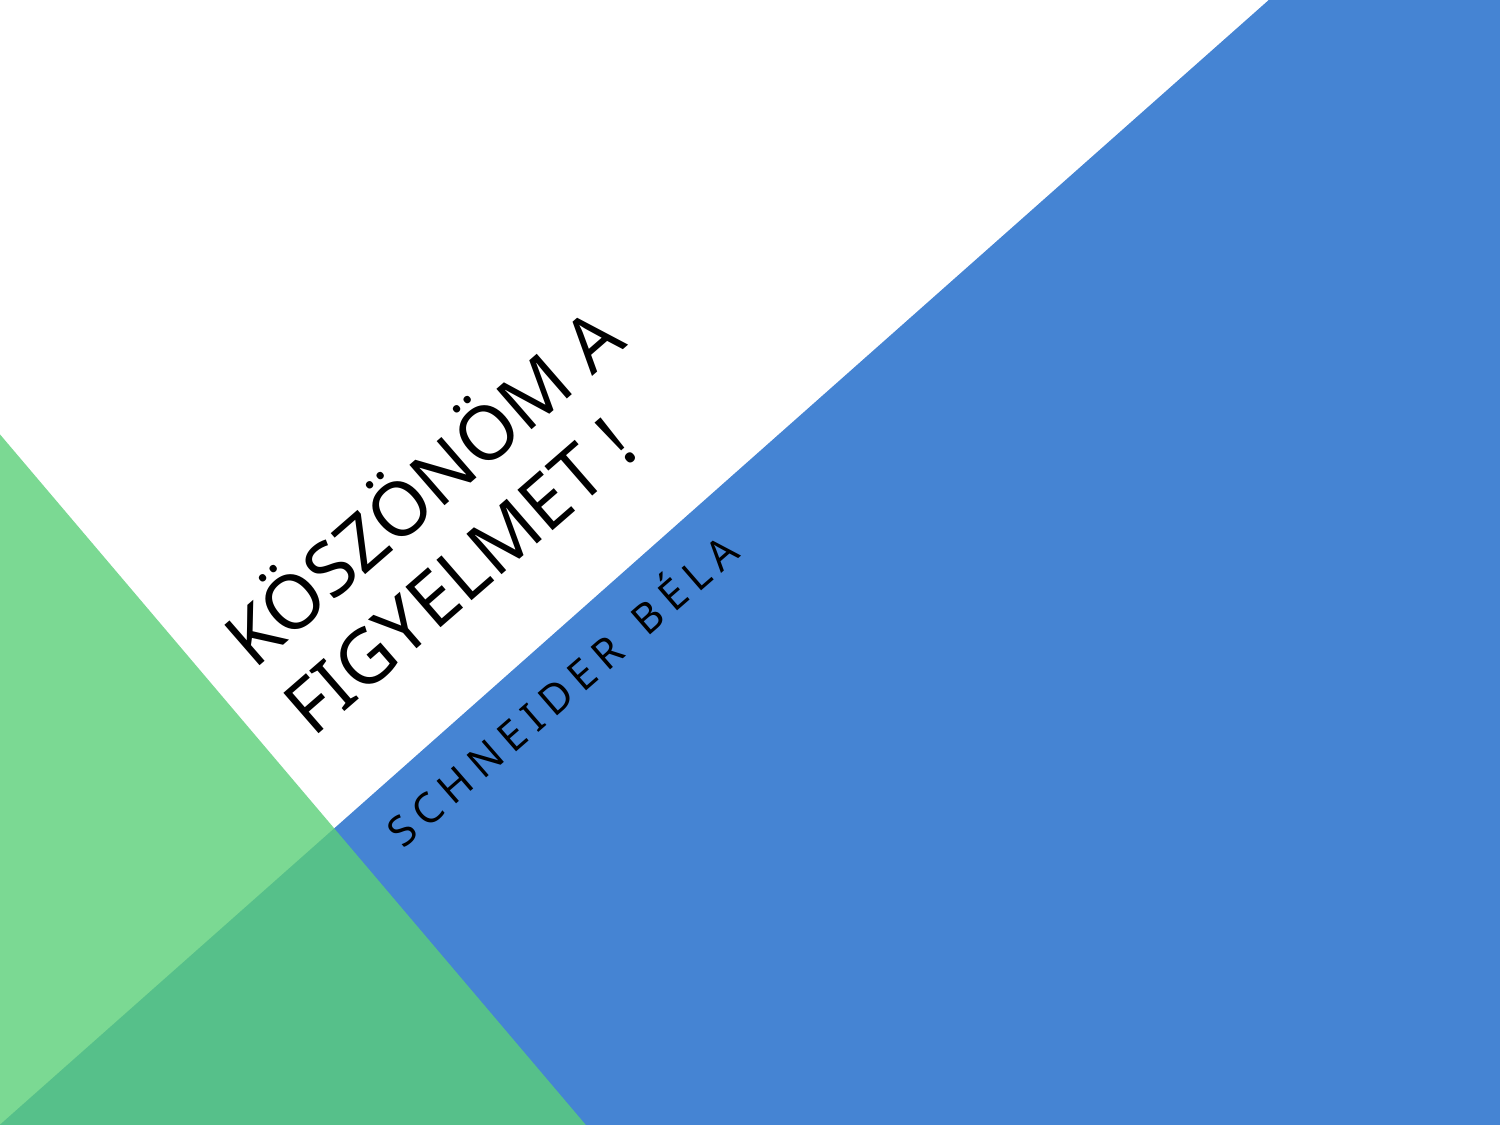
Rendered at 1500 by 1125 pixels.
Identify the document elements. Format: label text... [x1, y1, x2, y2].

title KÖSZÖNÖM A FIGYELMET ! [183, 3, 1013, 762]
list SCHNEIDER BÉLA [360, 119, 1265, 933]
